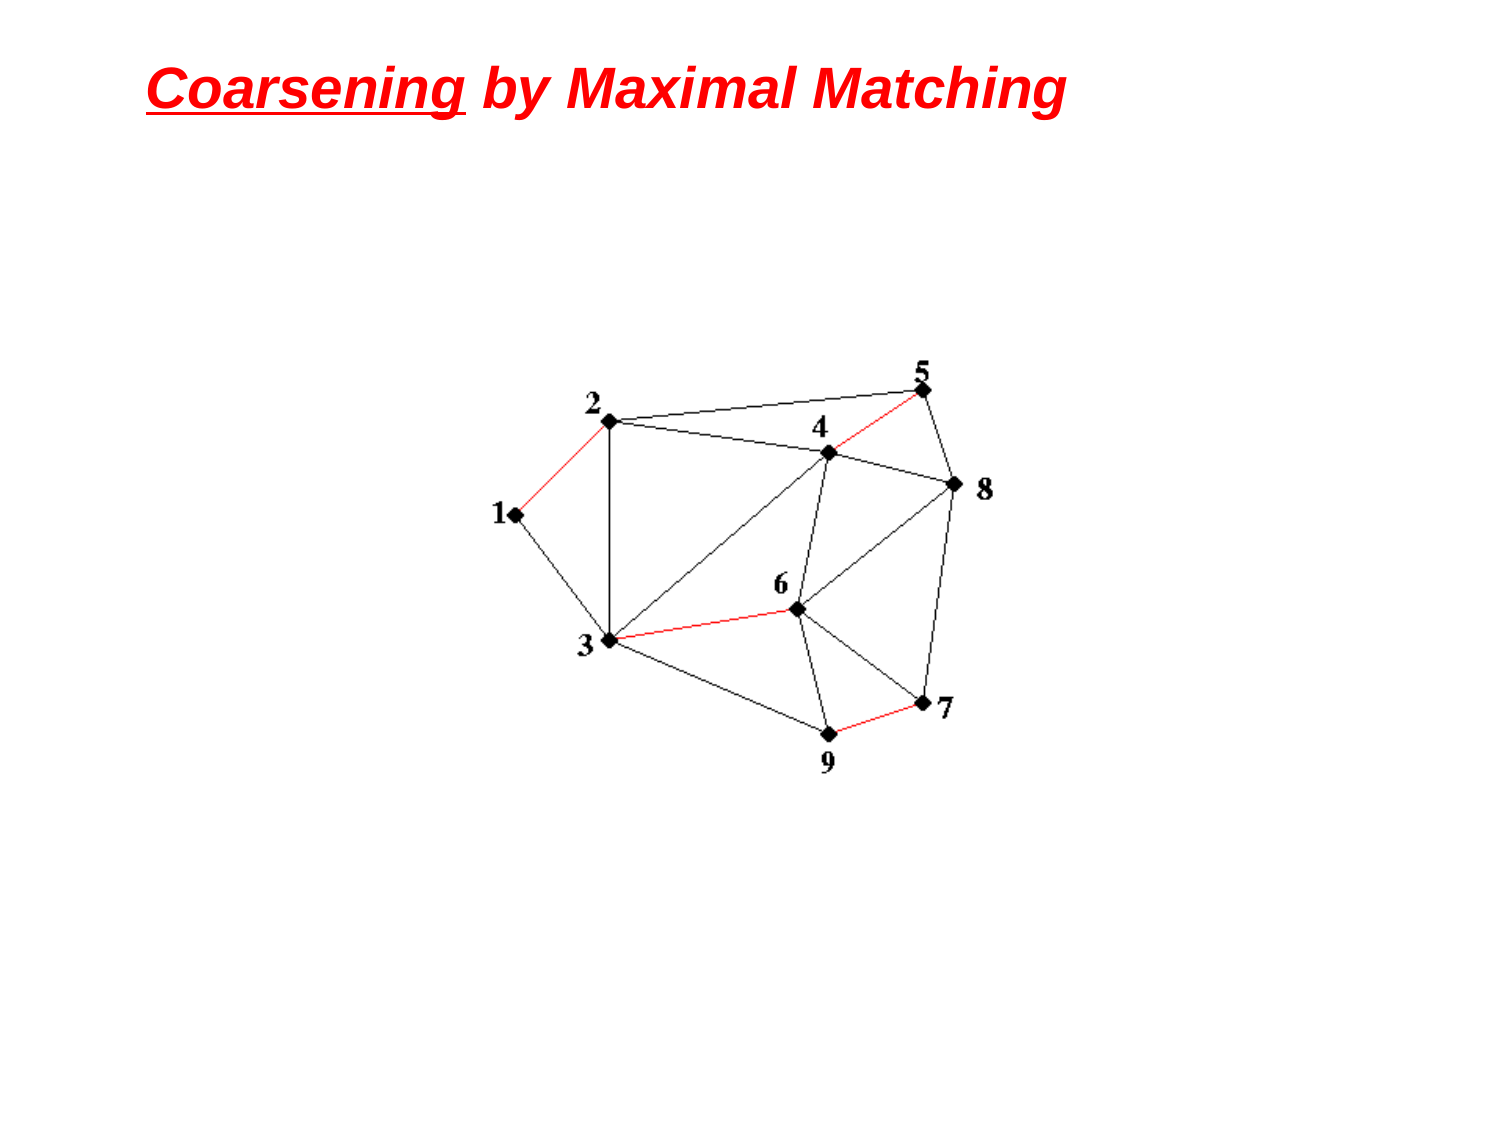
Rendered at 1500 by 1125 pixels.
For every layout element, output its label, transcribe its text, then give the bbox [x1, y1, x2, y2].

picture [471, 330, 1029, 794]
title Coarsening by Maximal Matching [130, 49, 1389, 121]
